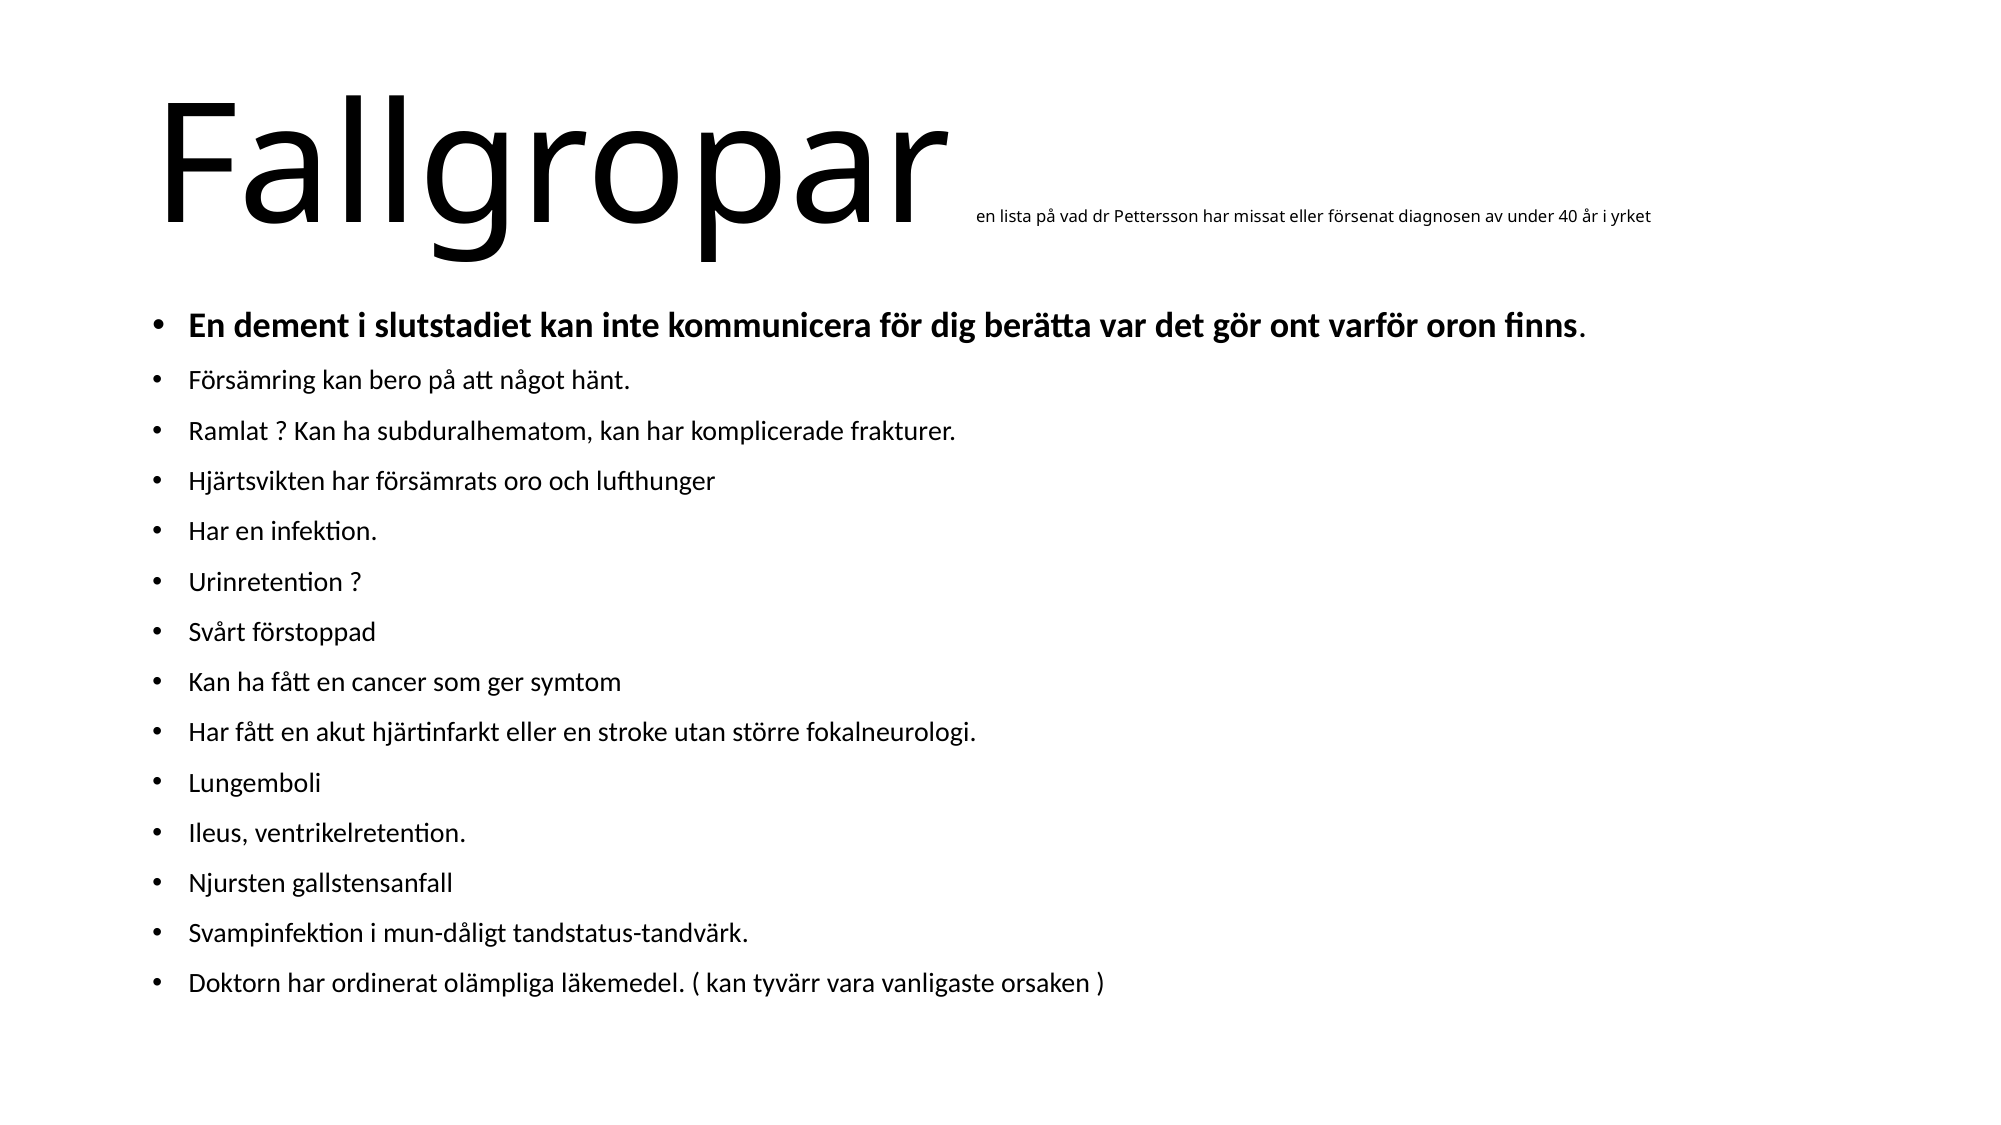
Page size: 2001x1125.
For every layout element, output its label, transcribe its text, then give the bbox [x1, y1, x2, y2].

list En dement i slutstadiet kan inte kommunicera för dig berätta var det gör ont varför oron finns. Försämring kan bero på att något hänt. Ramlat ? Kan ha subduralhematom, kan har komplicerade frakturer. Hjärtsvikten har försämrats oro och lufthunger Har en infektion. Urinretention ? Svårt förstoppad Kan ha fått en cancer som ger symtom Har fått en akut hjärtinfarkt eller en stroke utan större fokalneurologi. Lungemboli Ileus, ventrikelretention. Njursten gallstensanfall Svampinfektion i mun-dåligt tandstatus-tandvärk. Doktorn har ordinerat olämpliga läkemedel. ( kan tyvärr vara vanligaste orsaken ) [137, 299, 1863, 1014]
title Fallgropar en lista på vad dr Pettersson har missat eller försenat diagnosen av under 40 år i yrket [137, 59, 1863, 278]
